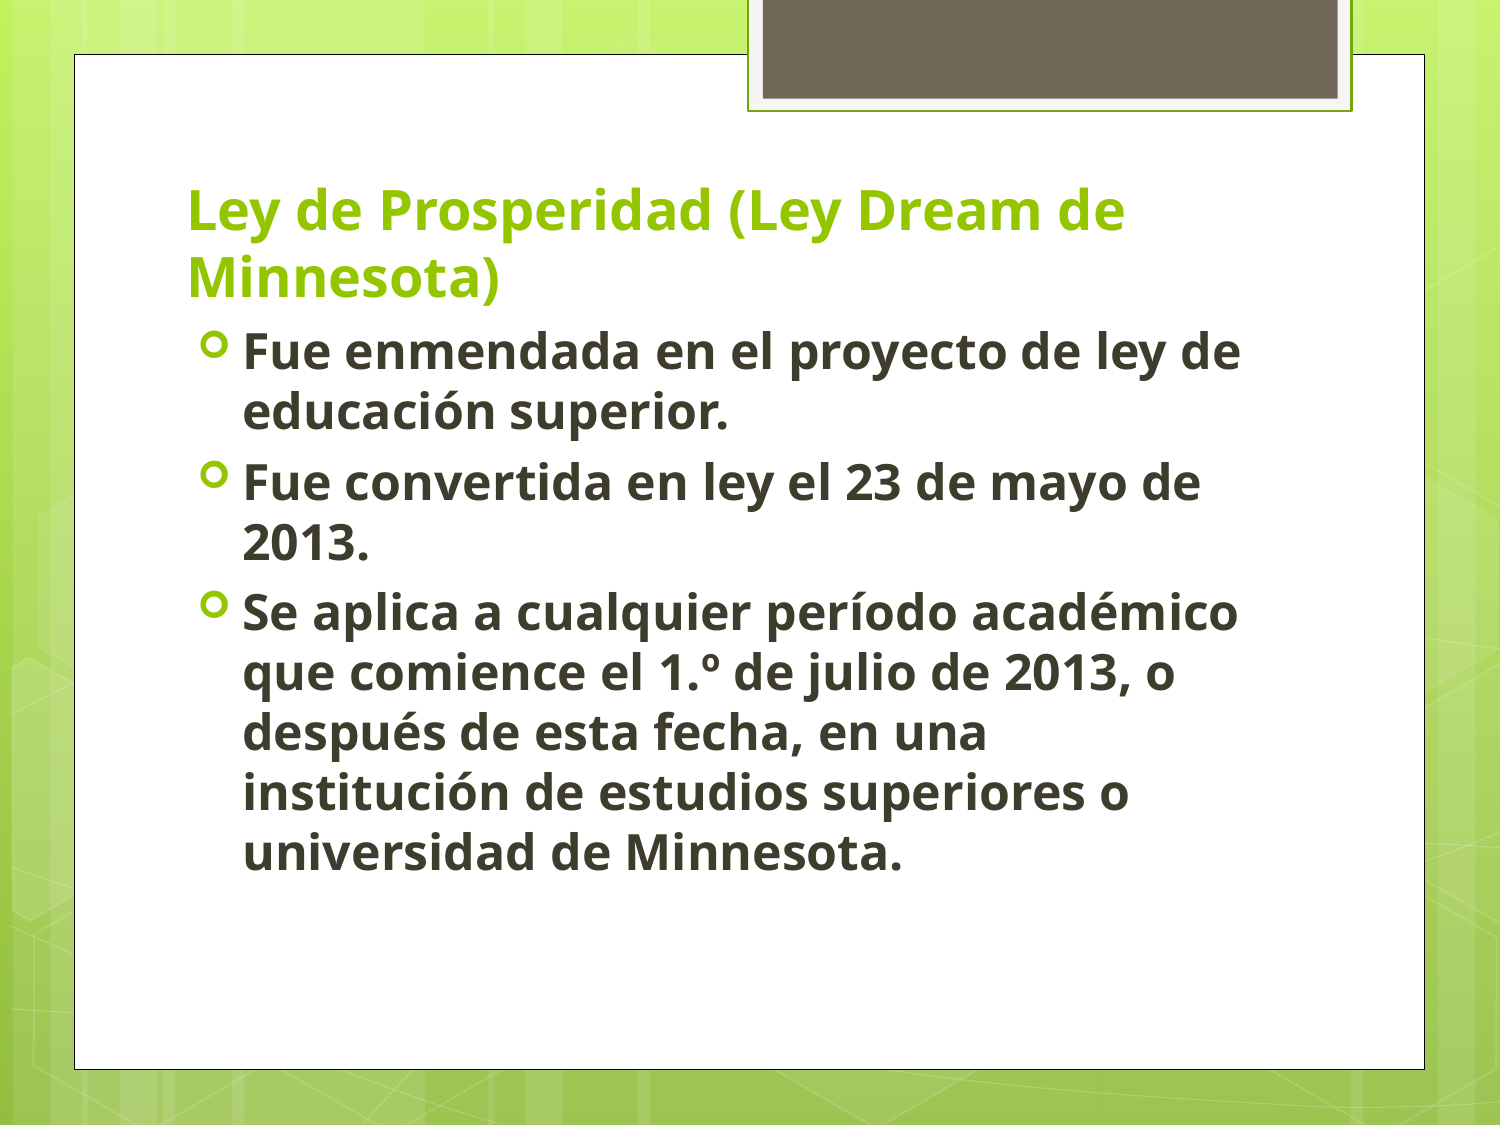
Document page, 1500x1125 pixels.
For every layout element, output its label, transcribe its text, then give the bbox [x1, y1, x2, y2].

list Fue enmendada en el proyecto de ley de educación superior. Fue convertida en ley el 23 de mayo de 2013. Se aplica a cualquier período académico que comience el 1.º de julio de 2013, o después de esta fecha, en una institución de estudios superiores o universidad de Minnesota. [171, 312, 1283, 957]
title Ley de Prosperidad (Ley Dream de Minnesota) [171, 166, 1324, 317]
